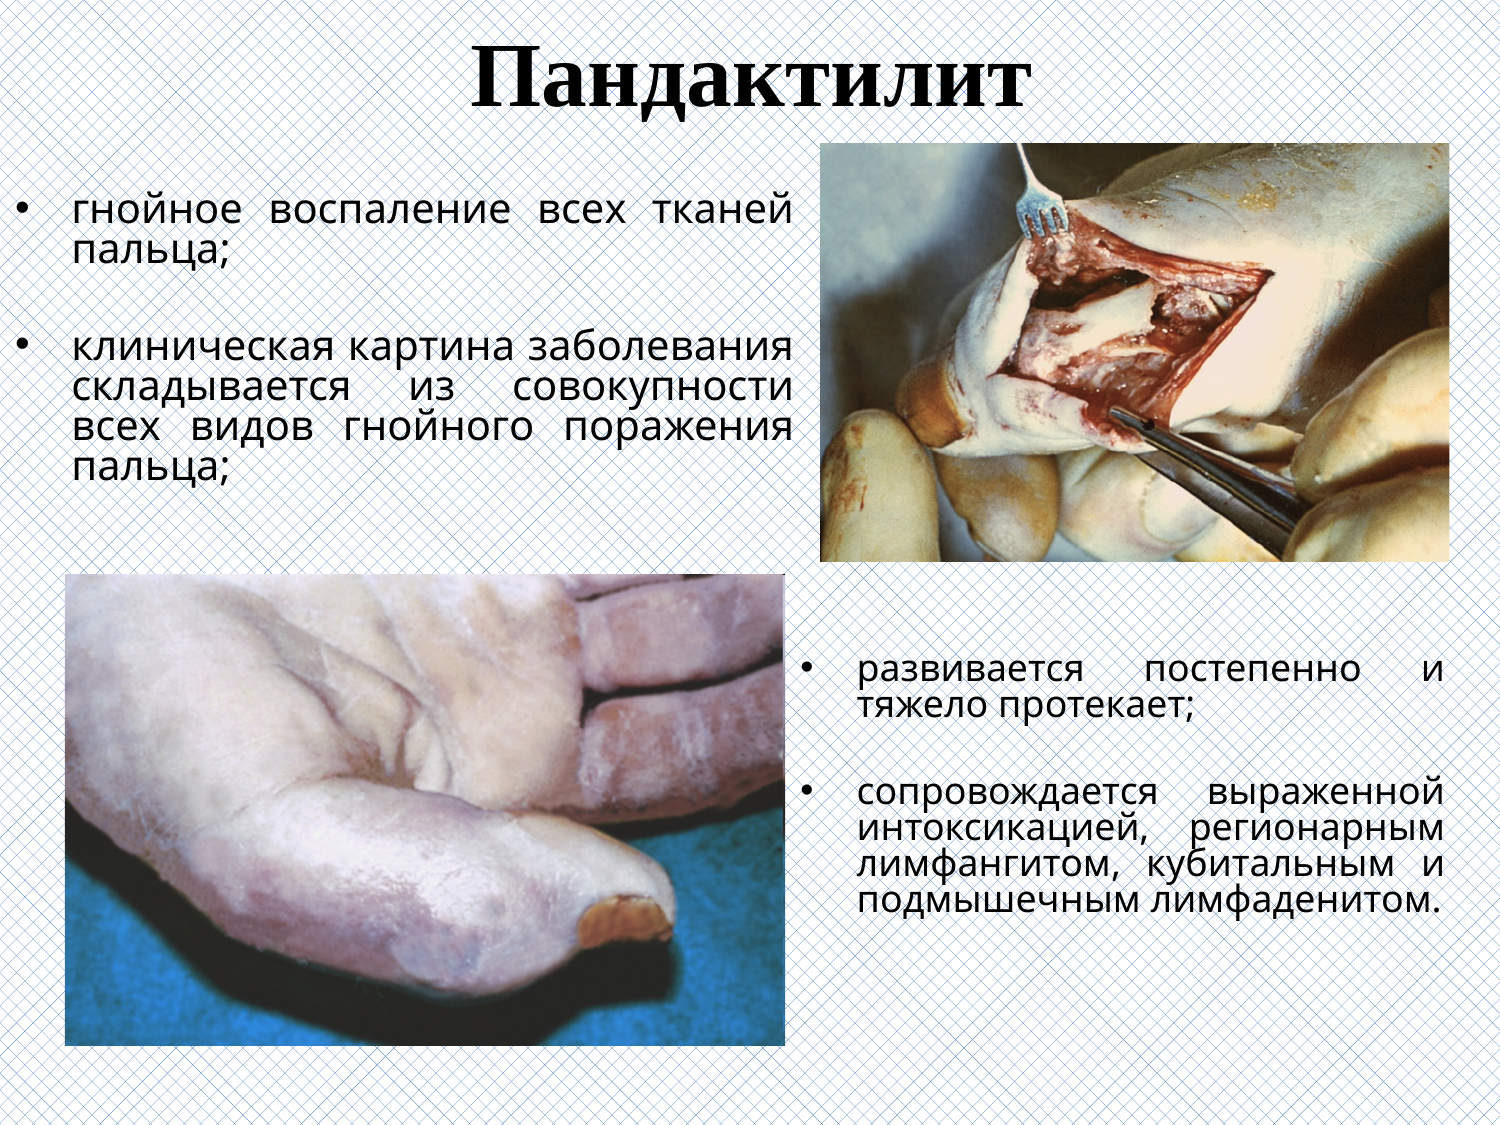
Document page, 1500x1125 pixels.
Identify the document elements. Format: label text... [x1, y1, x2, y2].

title Пандактилит [76, 0, 1427, 140]
list гнойное воспаление всех тканей пальца; клиническая картина заболевания складывается из совокупности всех видов гнойного поражения пальца; [0, 184, 810, 610]
list развивается постепенно и тяжело протекает; сопровождается выраженной интоксикацией, регионарным лимфангитом, кубитальным и подмышечным лимфаденитом. [785, 645, 1461, 1083]
picture [64, 573, 786, 1047]
picture [819, 143, 1450, 562]
